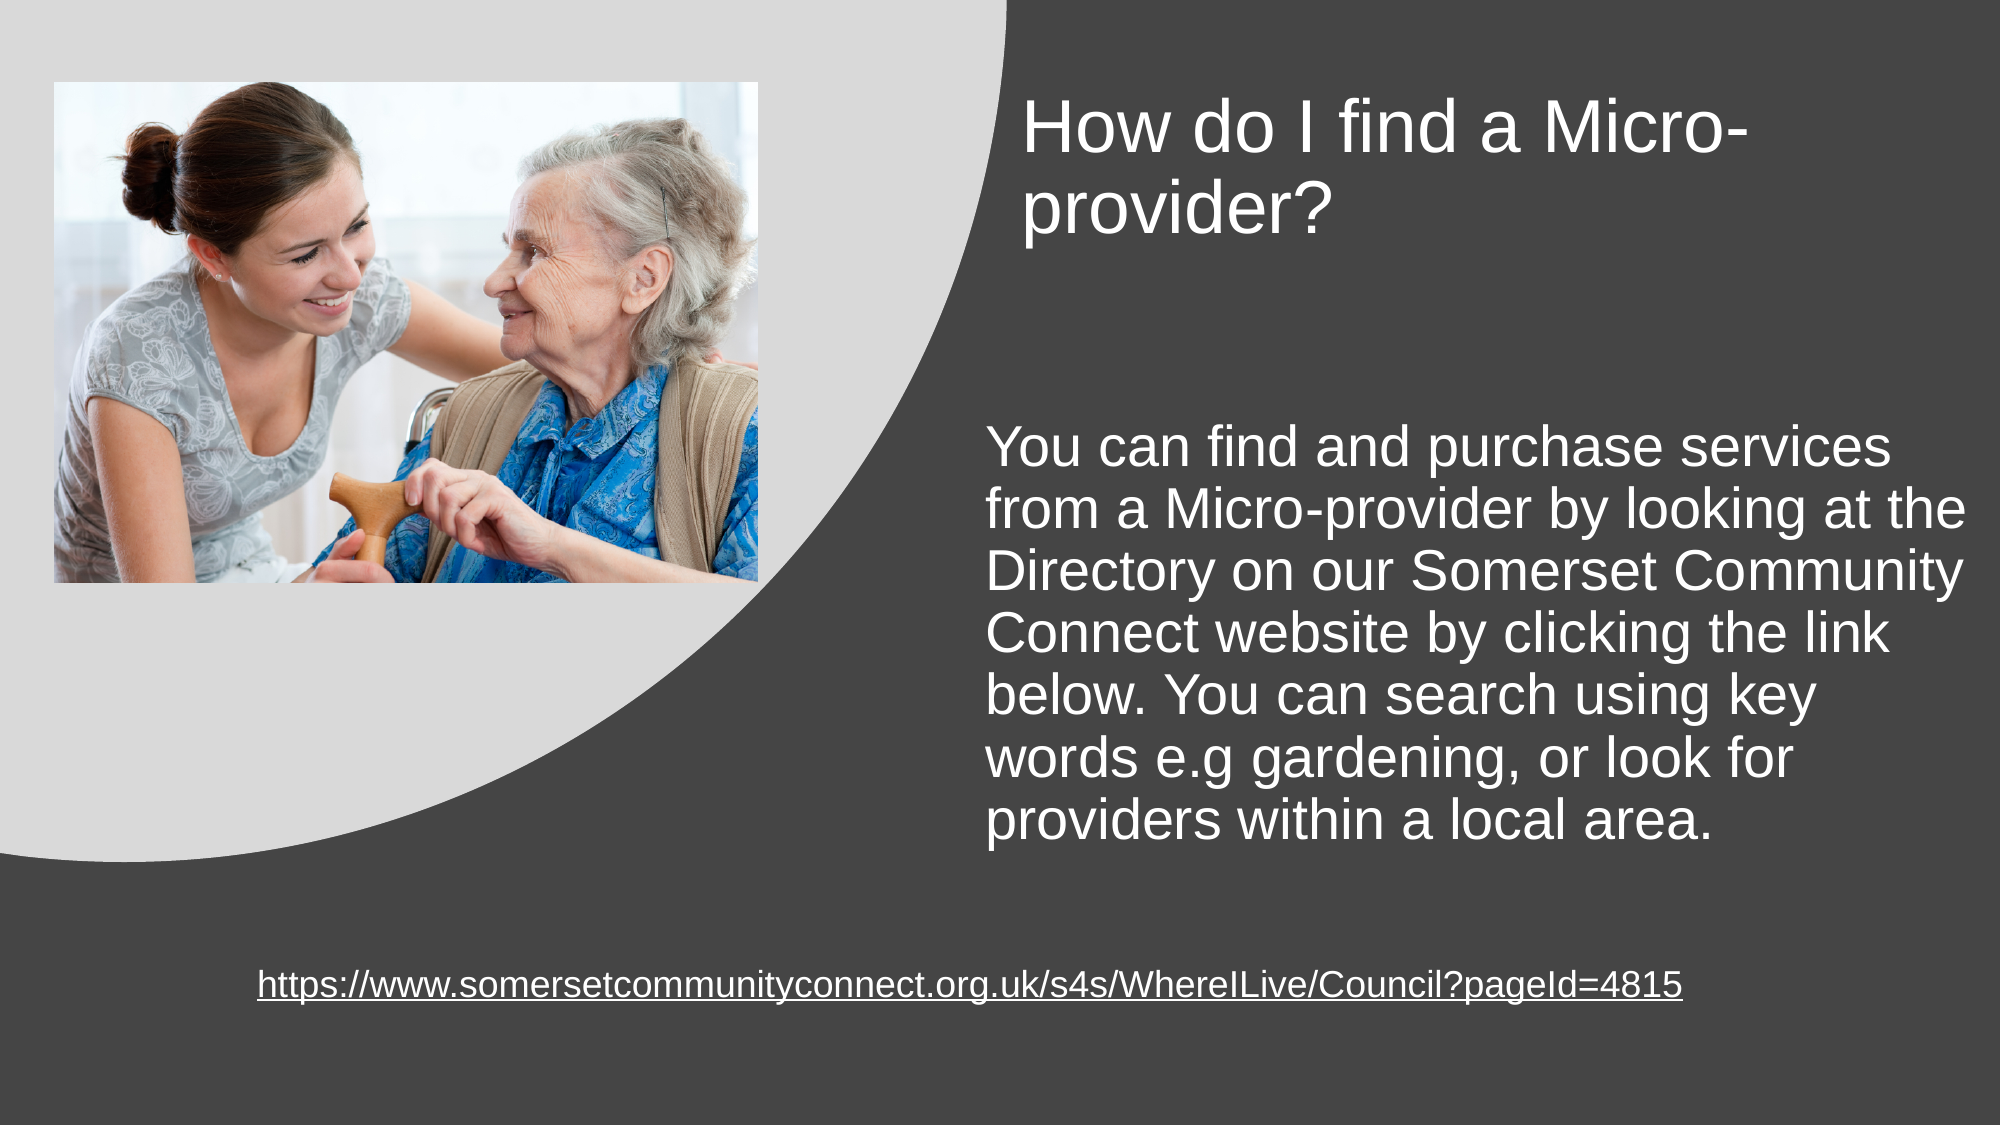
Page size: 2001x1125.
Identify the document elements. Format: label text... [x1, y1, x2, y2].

text_box https://www.somersetcommunityconnect.org.uk/s4s/WhereILive/Council?pageId=4815 [54, 952, 1886, 1012]
list You can find and purchase services from a Micro-provider by looking at the Directory on our Somerset Community Connect website by clicking the link below. You can search using key words e.g gardening, or look for providers within a local area. [970, 408, 1995, 963]
title How do I find a Micro-provider? [1006, 60, 1975, 278]
picture [54, 82, 758, 583]
text_box [0, 0, 1008, 864]
